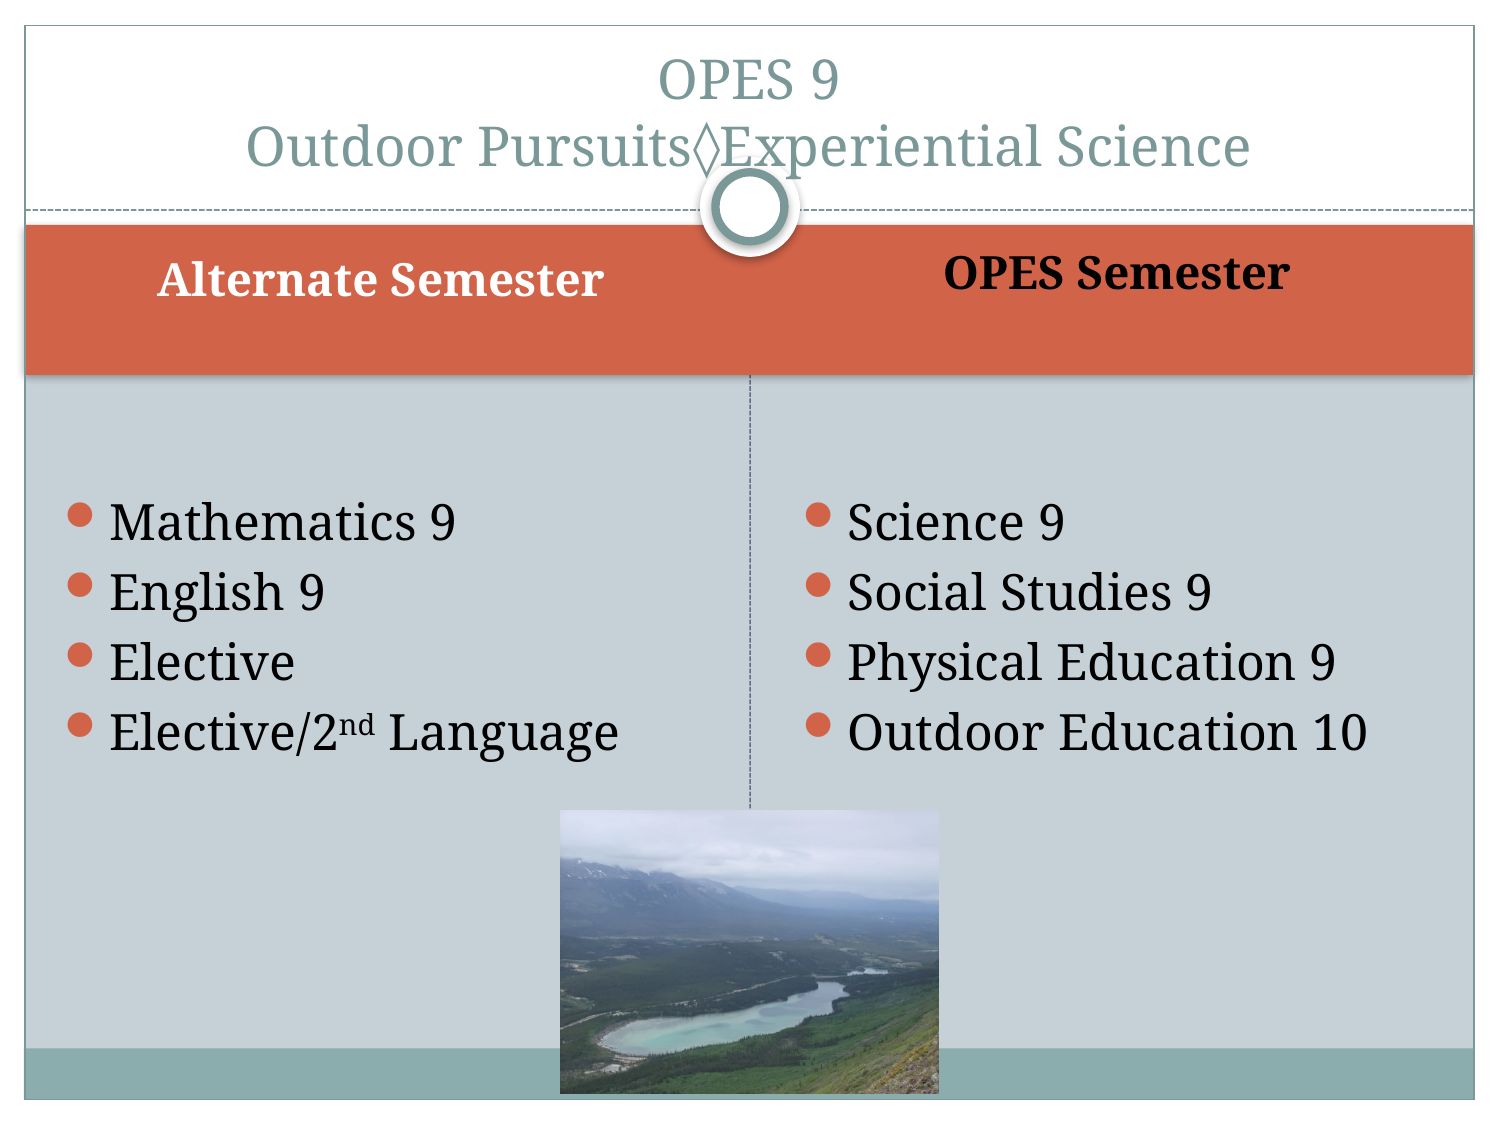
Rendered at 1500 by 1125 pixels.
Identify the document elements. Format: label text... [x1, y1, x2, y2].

title OPES 9 Outdoor Pursuits◊Experiential Science [49, 37, 1450, 185]
picture [560, 810, 939, 1095]
list Mathematics 9 English 9 Elective Elective/2nd Language [49, 405, 713, 1032]
list Science 9 Social Studies 9 Physical Education 9 Outdoor Education 10 [787, 405, 1450, 1033]
list Alternate Semester [48, 249, 714, 371]
list OPES Semester [784, 242, 1450, 365]
